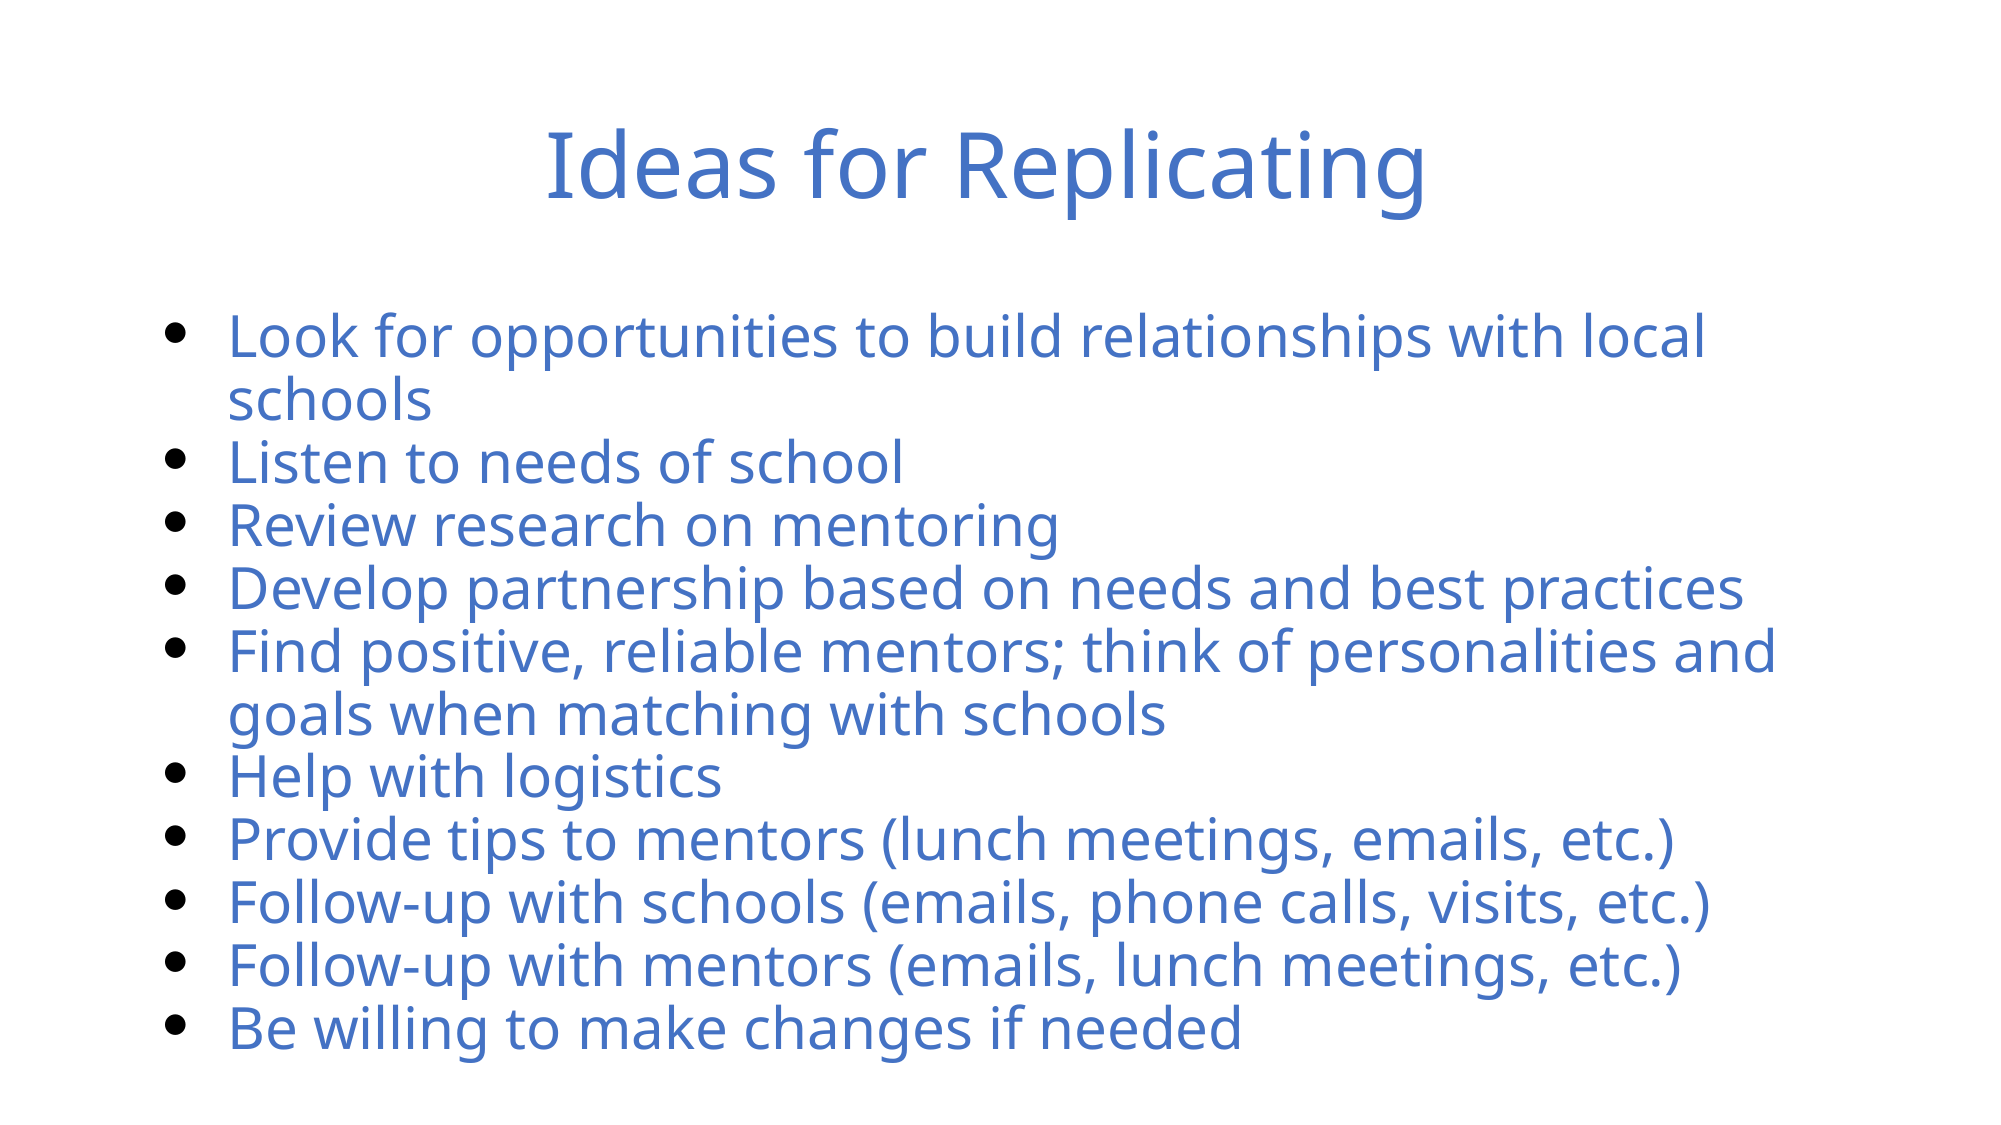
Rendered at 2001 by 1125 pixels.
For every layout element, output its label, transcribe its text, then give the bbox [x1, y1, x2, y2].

list Look for opportunities to build relationships with local schools Listen to needs of school Review research on mentoring Develop partnership based on needs and best practices Find positive, reliable mentors; think of personalities and goals when matching with schools Help with logistics Provide tips to mentors (lunch meetings, emails, etc.) Follow-up with schools (emails, phone calls, visits, etc.) Follow-up with mentors (emails, lunch meetings, etc.) Be willing to make changes if needed [137, 299, 1863, 1014]
title Ideas for Replicating [137, 59, 1863, 278]
